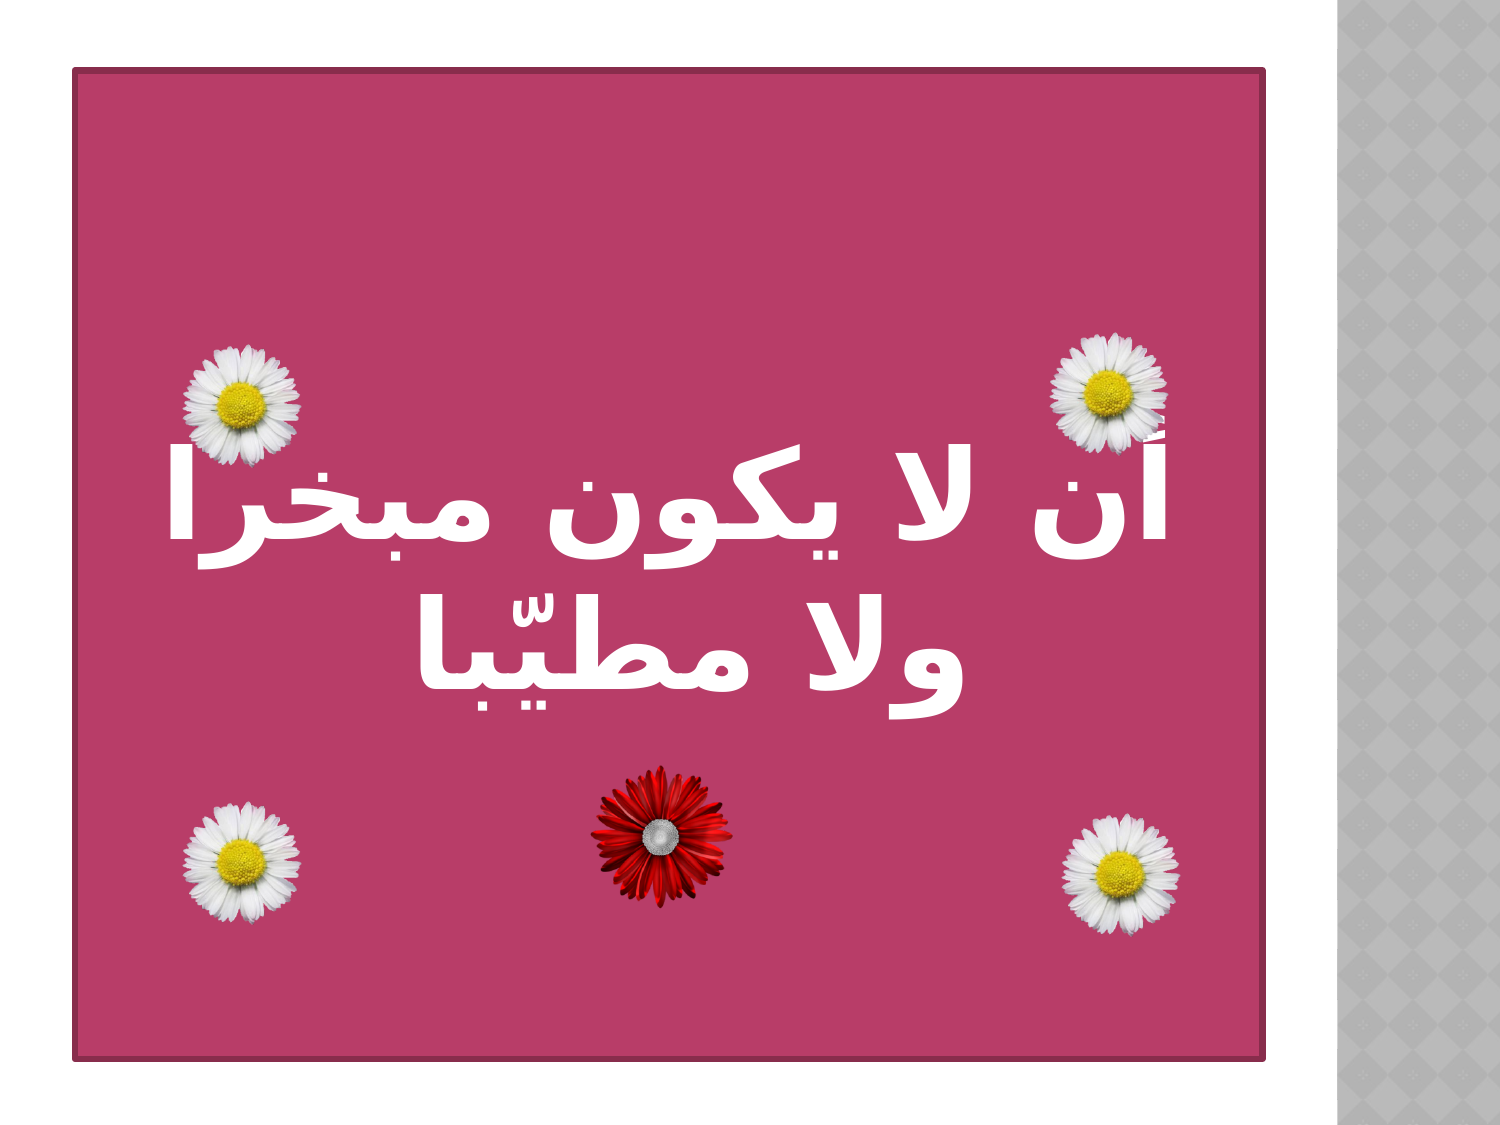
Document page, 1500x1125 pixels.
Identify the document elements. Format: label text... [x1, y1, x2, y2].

picture [585, 761, 737, 914]
picture [1019, 304, 1198, 483]
picture [1030, 784, 1209, 963]
picture [151, 315, 330, 494]
picture [151, 773, 330, 951]
list أن لا يكون مبخرا ولا مطيّبا [72, 67, 1266, 1062]
